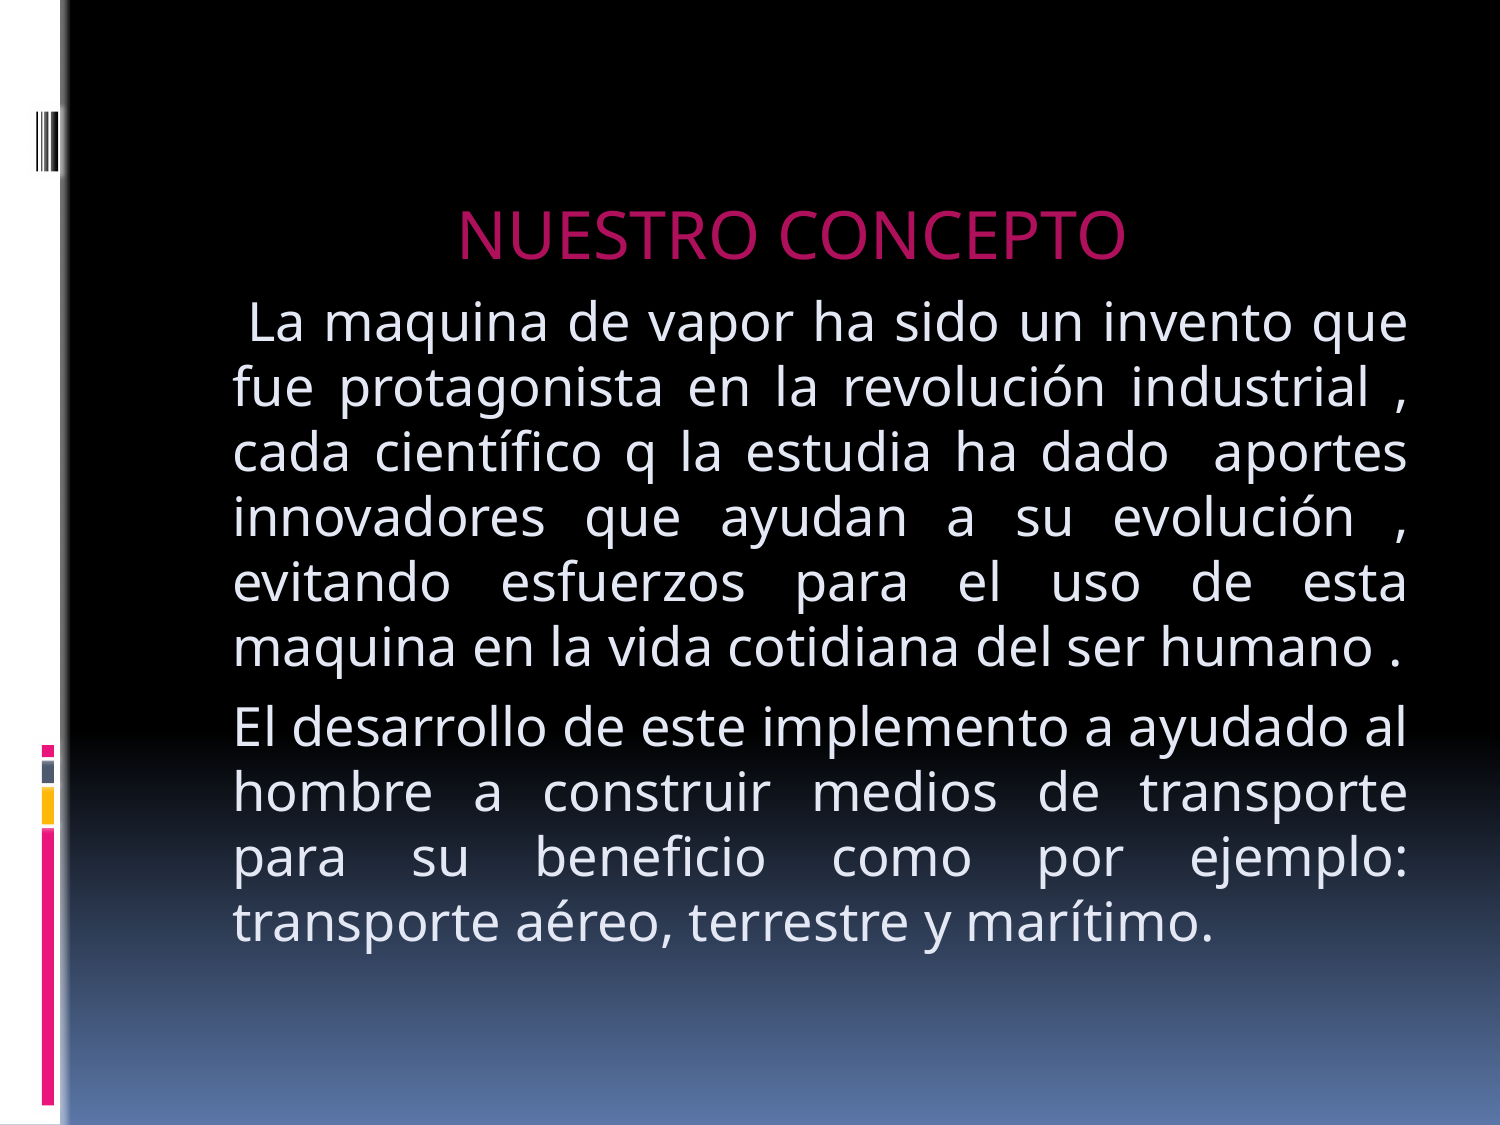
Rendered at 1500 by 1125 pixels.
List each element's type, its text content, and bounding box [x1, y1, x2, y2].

list NUESTRO CONCEPTO La maquina de vapor ha sido un invento que fue protagonista en la revolución industrial , cada científico q la estudia ha dado aportes innovadores que ayudan a su evolución , evitando esfuerzos para el uso de esta maquina en la vida cotidiana del ser humano . El desarrollo de este implemento a ayudado al hombre a construir medios de transporte para su beneficio como por ejemplo: transporte aéreo, terrestre y marítimo. [150, 105, 1425, 1043]
